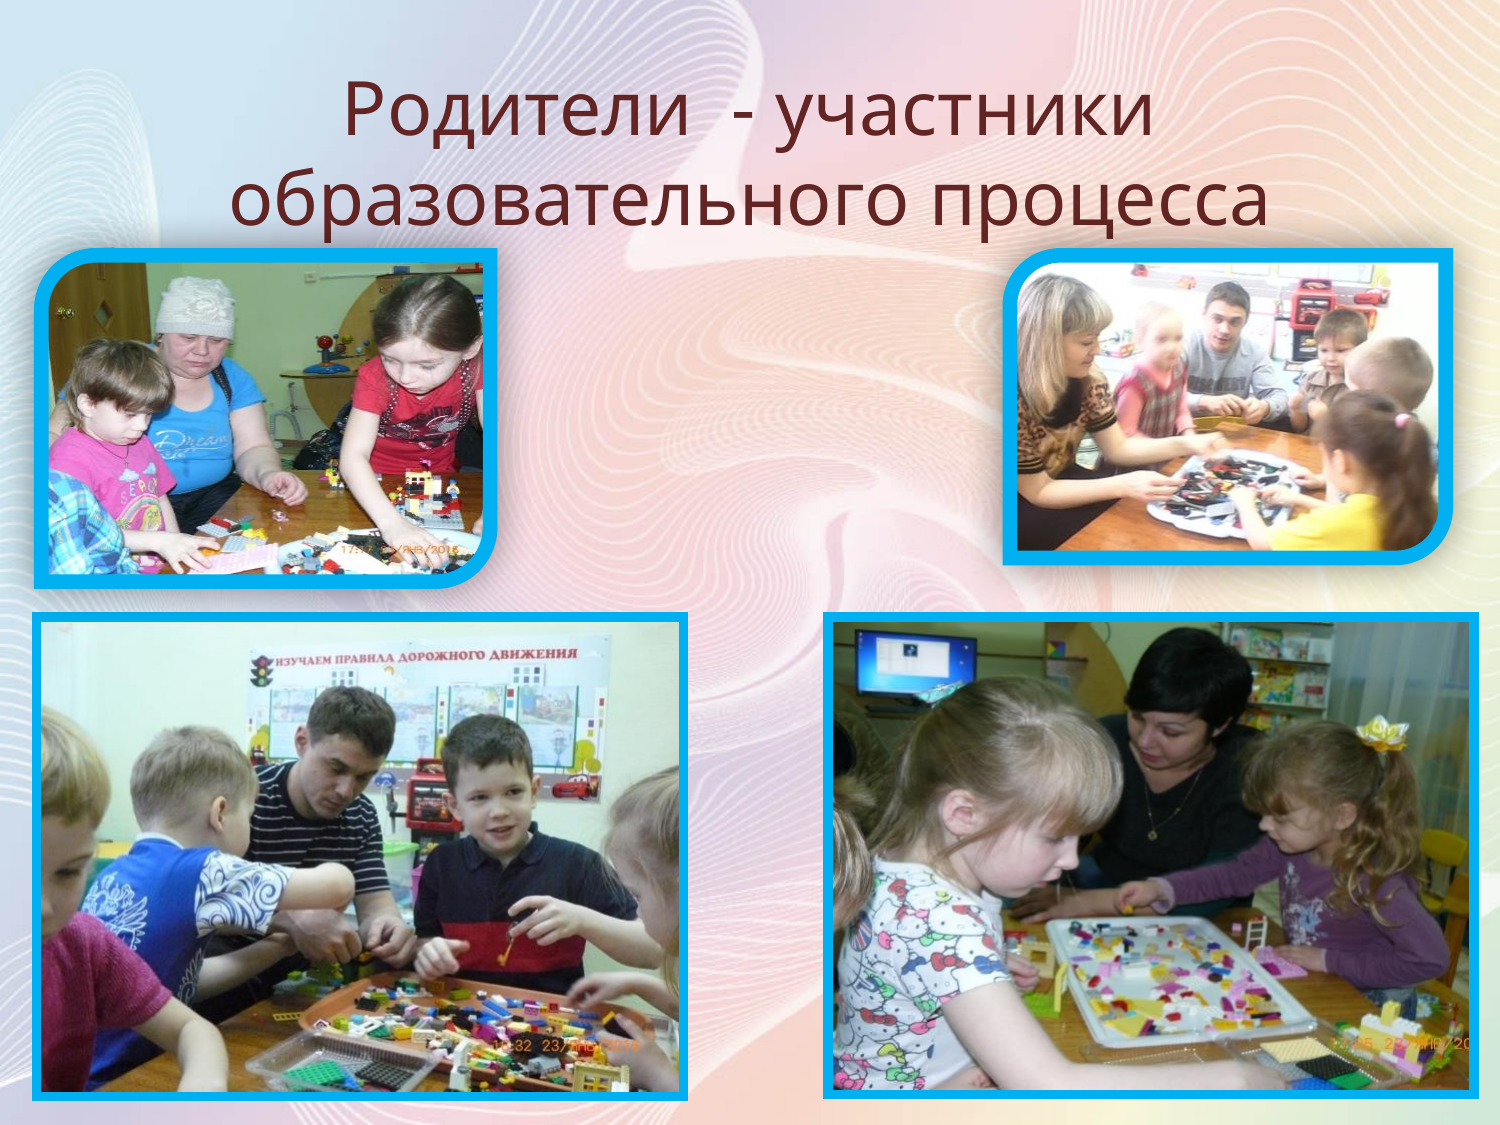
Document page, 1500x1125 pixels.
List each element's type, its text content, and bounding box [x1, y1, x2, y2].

title Родители - участники образовательного процесса [74, 44, 1426, 256]
picture [0, 0, 1500, 1125]
